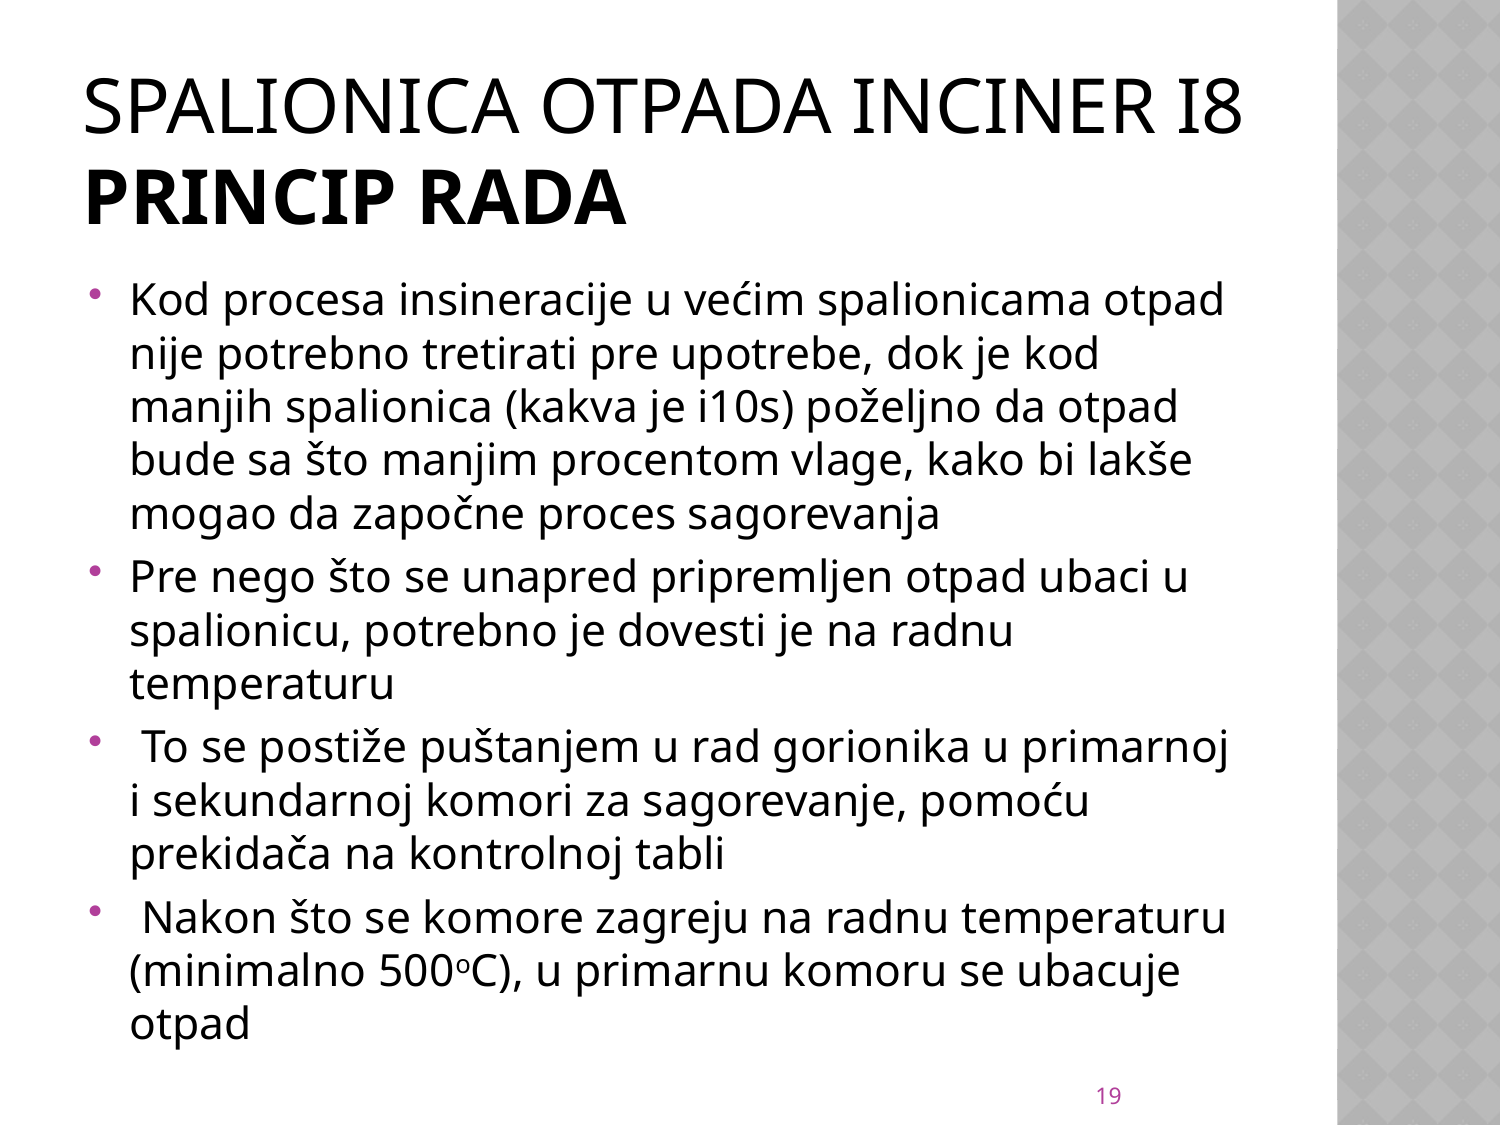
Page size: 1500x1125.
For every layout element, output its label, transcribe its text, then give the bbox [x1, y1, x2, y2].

list Kod procesa insineracije u većim spalionicama otpad nije potrebno tretirati pre upotrebe, dok je kod manjih spalionica (kakva je i10s) poželjno da otpad bude sa što manjim procentom vlage, kako bi lakše mogao da započne proces sagorevanja Pre nego što se unapred pripremljen otpad ubaci u spalionicu, potrebno je dovesti je na radnu temperaturu To se postiže puštanjem u rad gorionika u primarnoj i sekundarnoj komori za sagorevanje, pomoću prekidača na kontrolnoj tabli Nakon što se komore zagreju na radnu temperaturu (minimalno 500oC), u primarnu komoru se ubacuje otpad [75, 264, 1263, 1059]
slide_number 19 [1025, 1075, 1122, 1113]
title SPALIONICA OTPADA INCINER I8 Princip rada [75, 52, 1263, 240]
